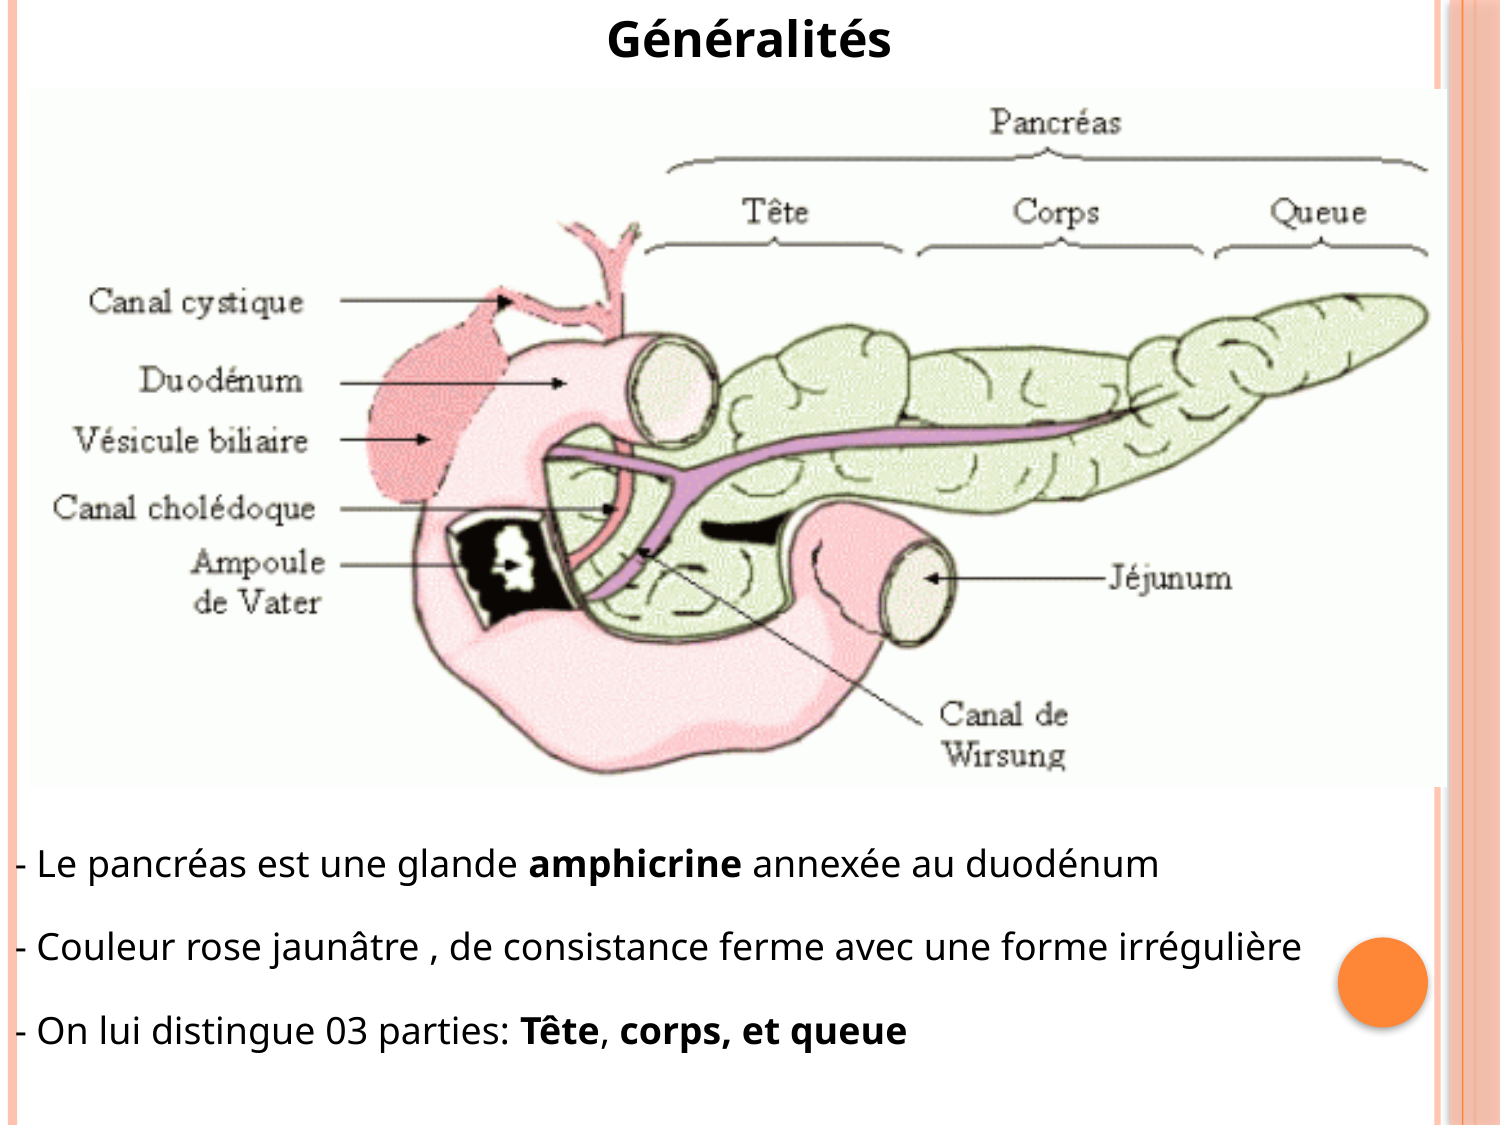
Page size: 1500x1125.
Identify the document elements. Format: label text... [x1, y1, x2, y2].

text_box Généralités [431, 0, 1081, 75]
text_box - Le pancréas est une glande amphicrine annexée au duodénum [0, 810, 1412, 893]
picture [28, 89, 1448, 788]
text_box - On lui distingue 03 parties: Tête, corps, et queue [0, 999, 1241, 1060]
text_box - Couleur rose jaunâtre , de consistance ferme avec une forme irrégulière [0, 893, 1388, 976]
